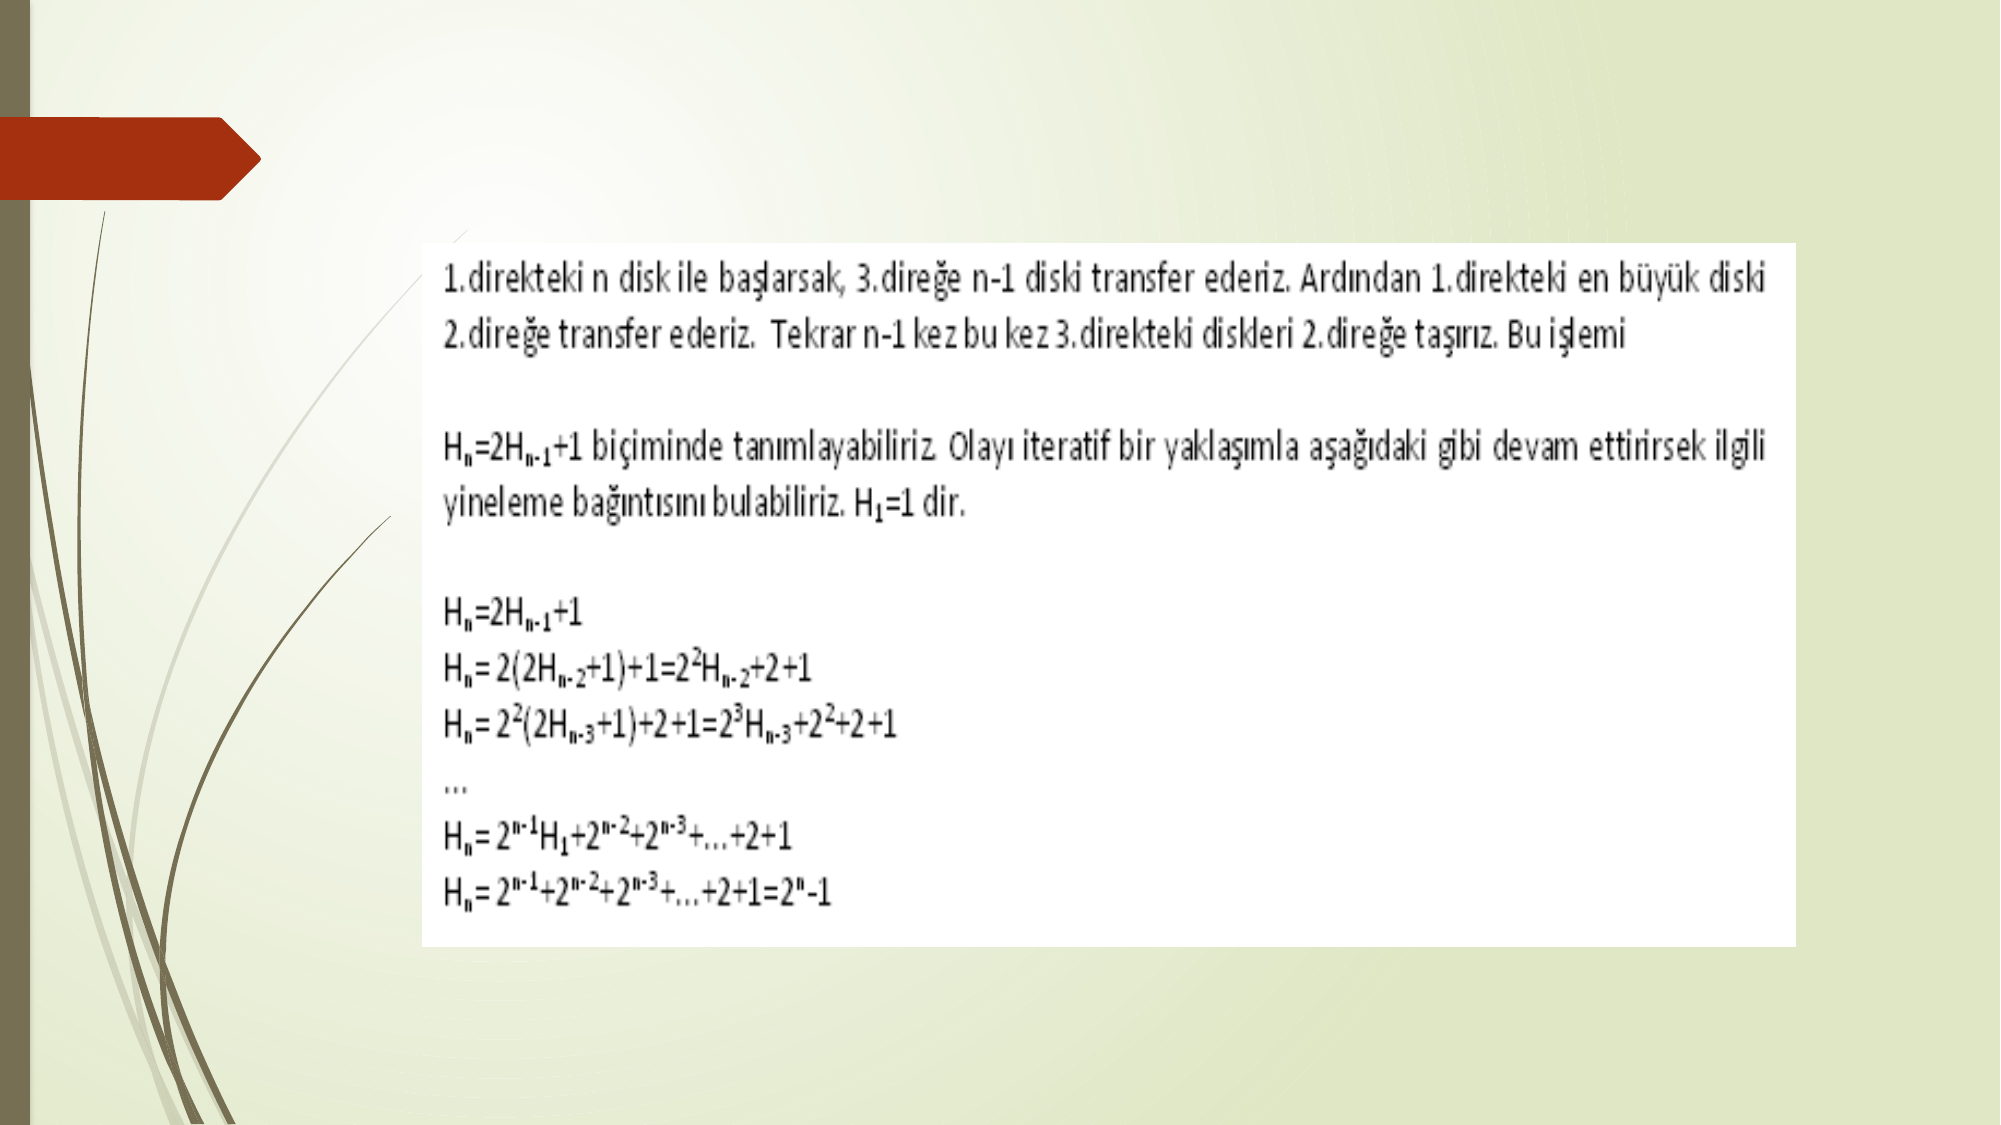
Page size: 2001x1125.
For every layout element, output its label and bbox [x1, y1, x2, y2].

list [422, 243, 1796, 948]
